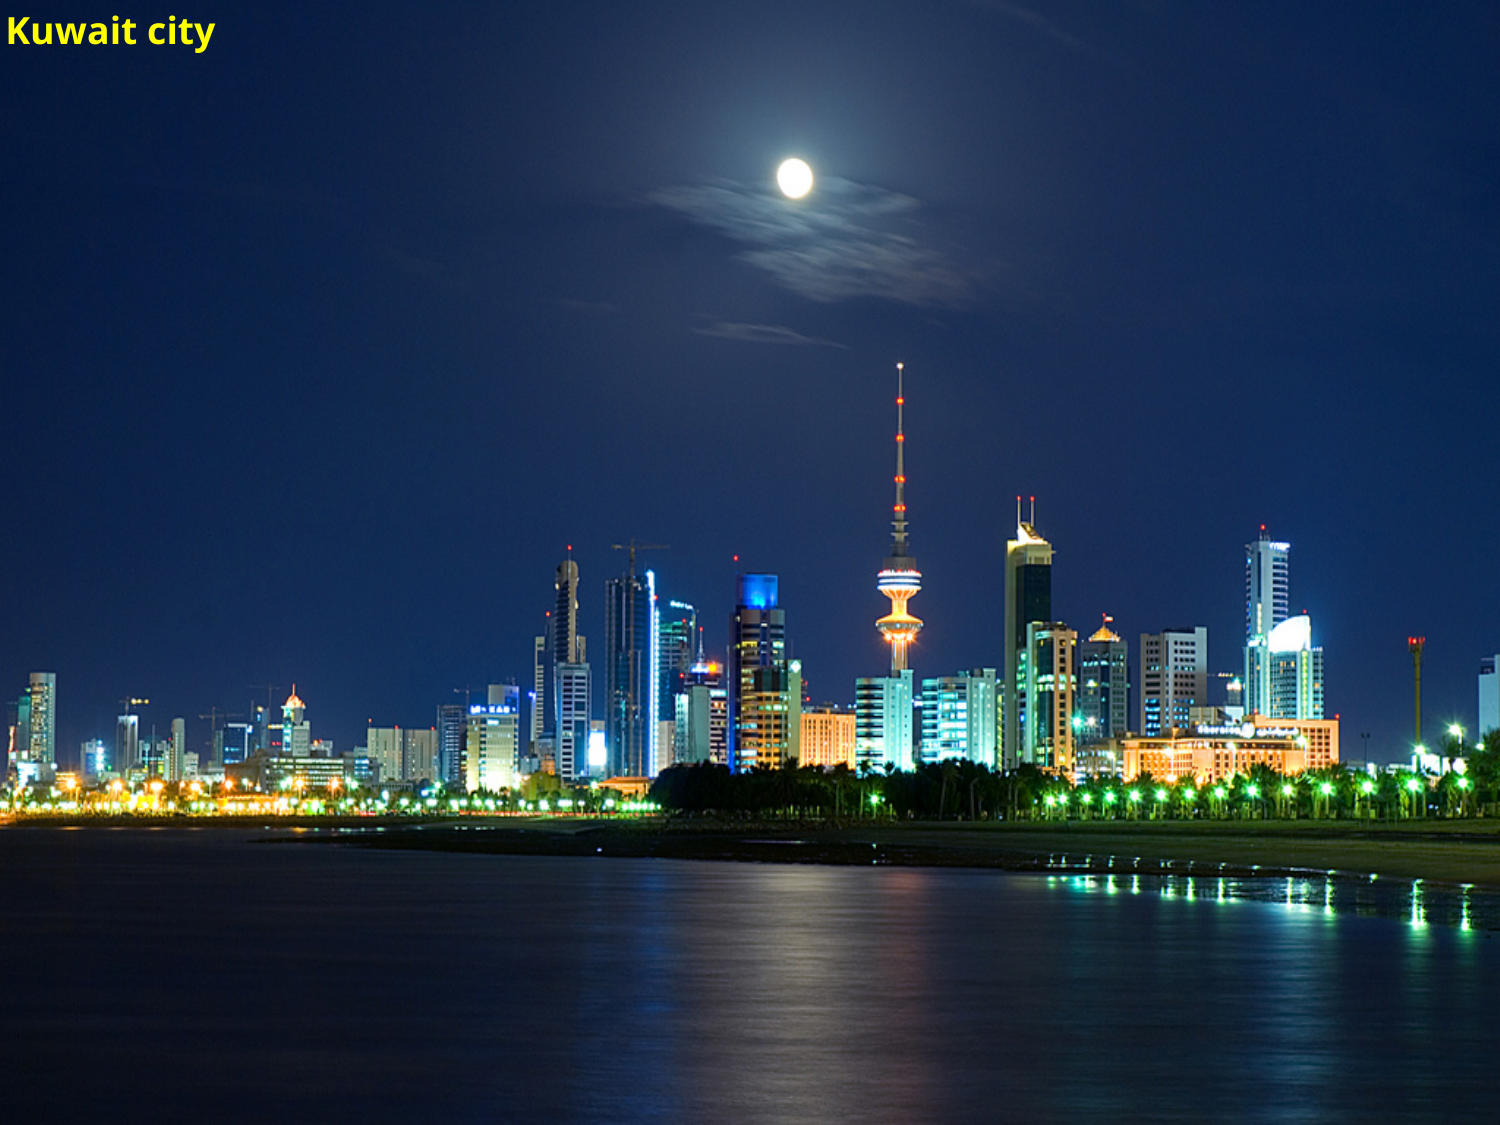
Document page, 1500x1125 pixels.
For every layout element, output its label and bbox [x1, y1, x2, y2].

text_box [0, 0, 1500, 1125]
